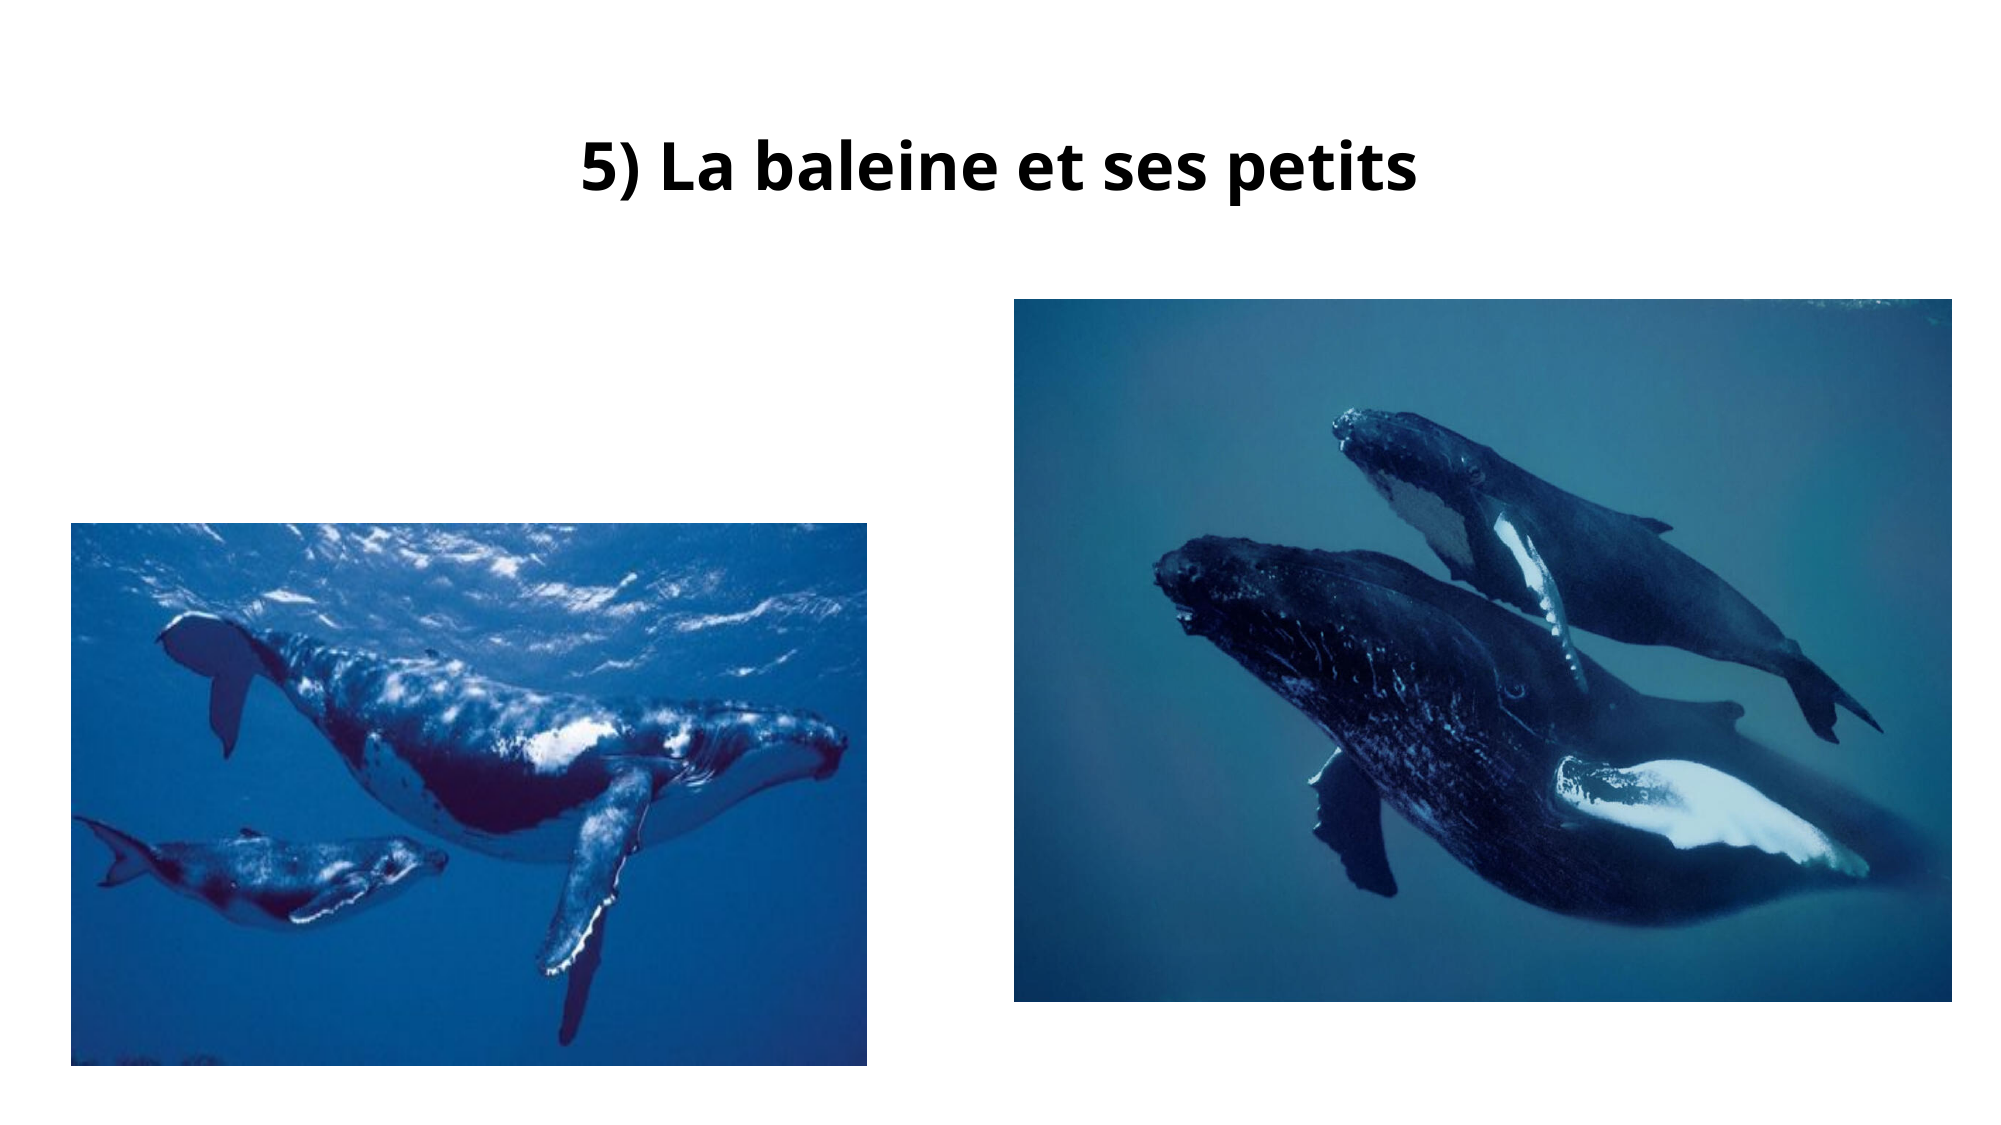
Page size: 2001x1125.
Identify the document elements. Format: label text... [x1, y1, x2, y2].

title 5) La baleine et ses petits [137, 59, 1863, 278]
picture [71, 523, 867, 1066]
picture [1014, 299, 1952, 1002]
